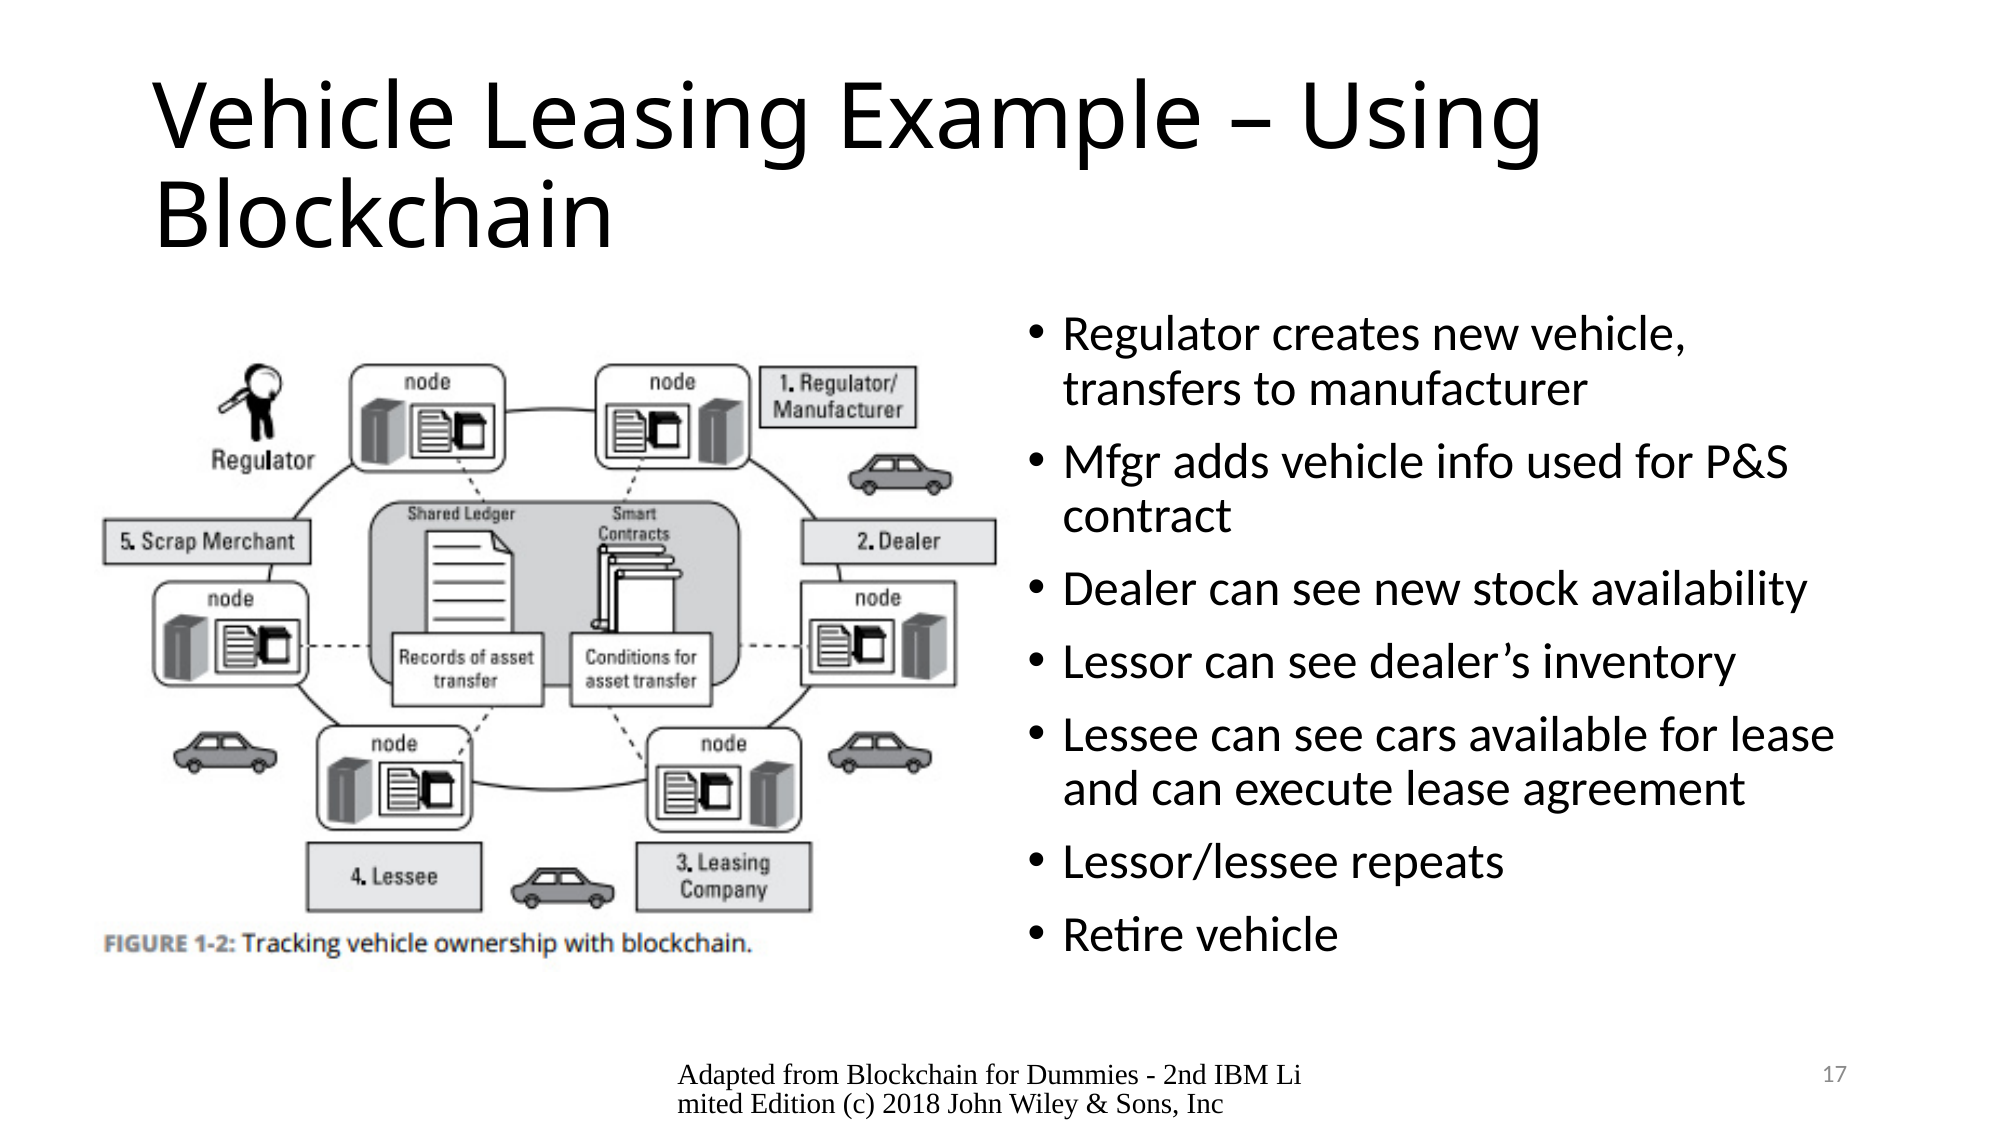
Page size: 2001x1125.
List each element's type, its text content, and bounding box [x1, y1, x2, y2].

slide_number 17 [1412, 1042, 1863, 1103]
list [94, 334, 1021, 972]
list Regulator creates new vehicle, transfers to manufacturer Mfgr adds vehicle info used for P&S contract Dealer can see new stock availability Lessor can see dealer’s inventory Lessee can see cars available for lease and can execute lease agreement Lessor/lessee repeats Retire vehicle [1012, 299, 1863, 1014]
title Vehicle Leasing Example – Using Blockchain [137, 59, 1863, 278]
footer Adapted from Blockchain for Dummies - 2nd IBM Limited Edition (c) 2018 John Wiley & Sons, Inc [662, 1042, 1338, 1103]
